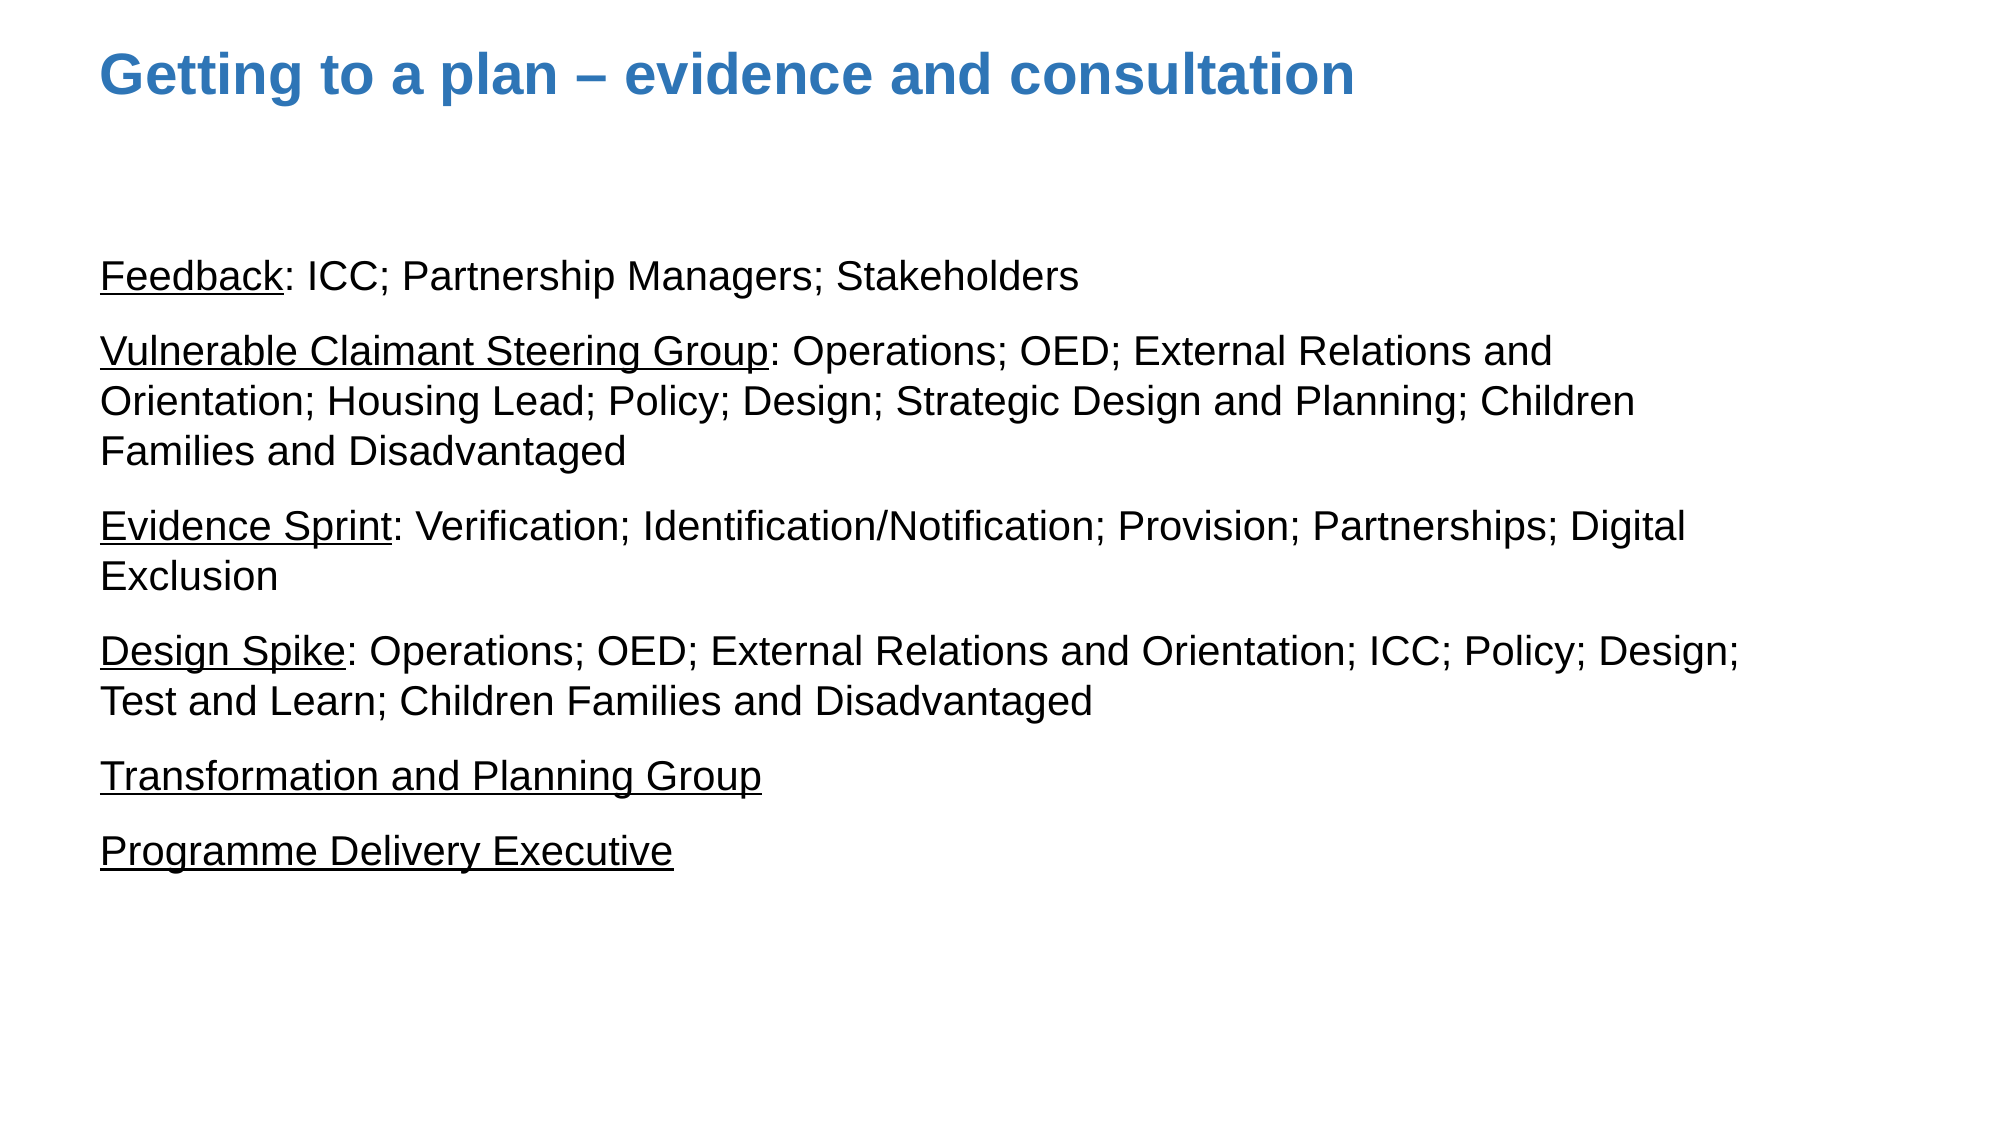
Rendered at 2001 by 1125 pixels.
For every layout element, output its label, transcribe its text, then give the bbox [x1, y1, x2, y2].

text_box Getting to a plan – evidence and consultation [85, 28, 1768, 114]
text_box Feedback: ICC; Partnership Managers; Stakeholders Vulnerable Claimant Steering Group: Operations; OED; External Relations and Orientation; Housing Lead; Policy; Design; Strategic Design and Planning; Children Families and Disadvantaged Evidence Sprint: Verification; Identification/Notification; Provision; Partnerships; Digital Exclusion Design Spike: Operations; OED; External Relations and Orientation; ICC; Policy; Design; Test and Learn; Children Families and Disadvantaged Transformation and Planning Group Programme Delivery Executive [85, 156, 1756, 1042]
